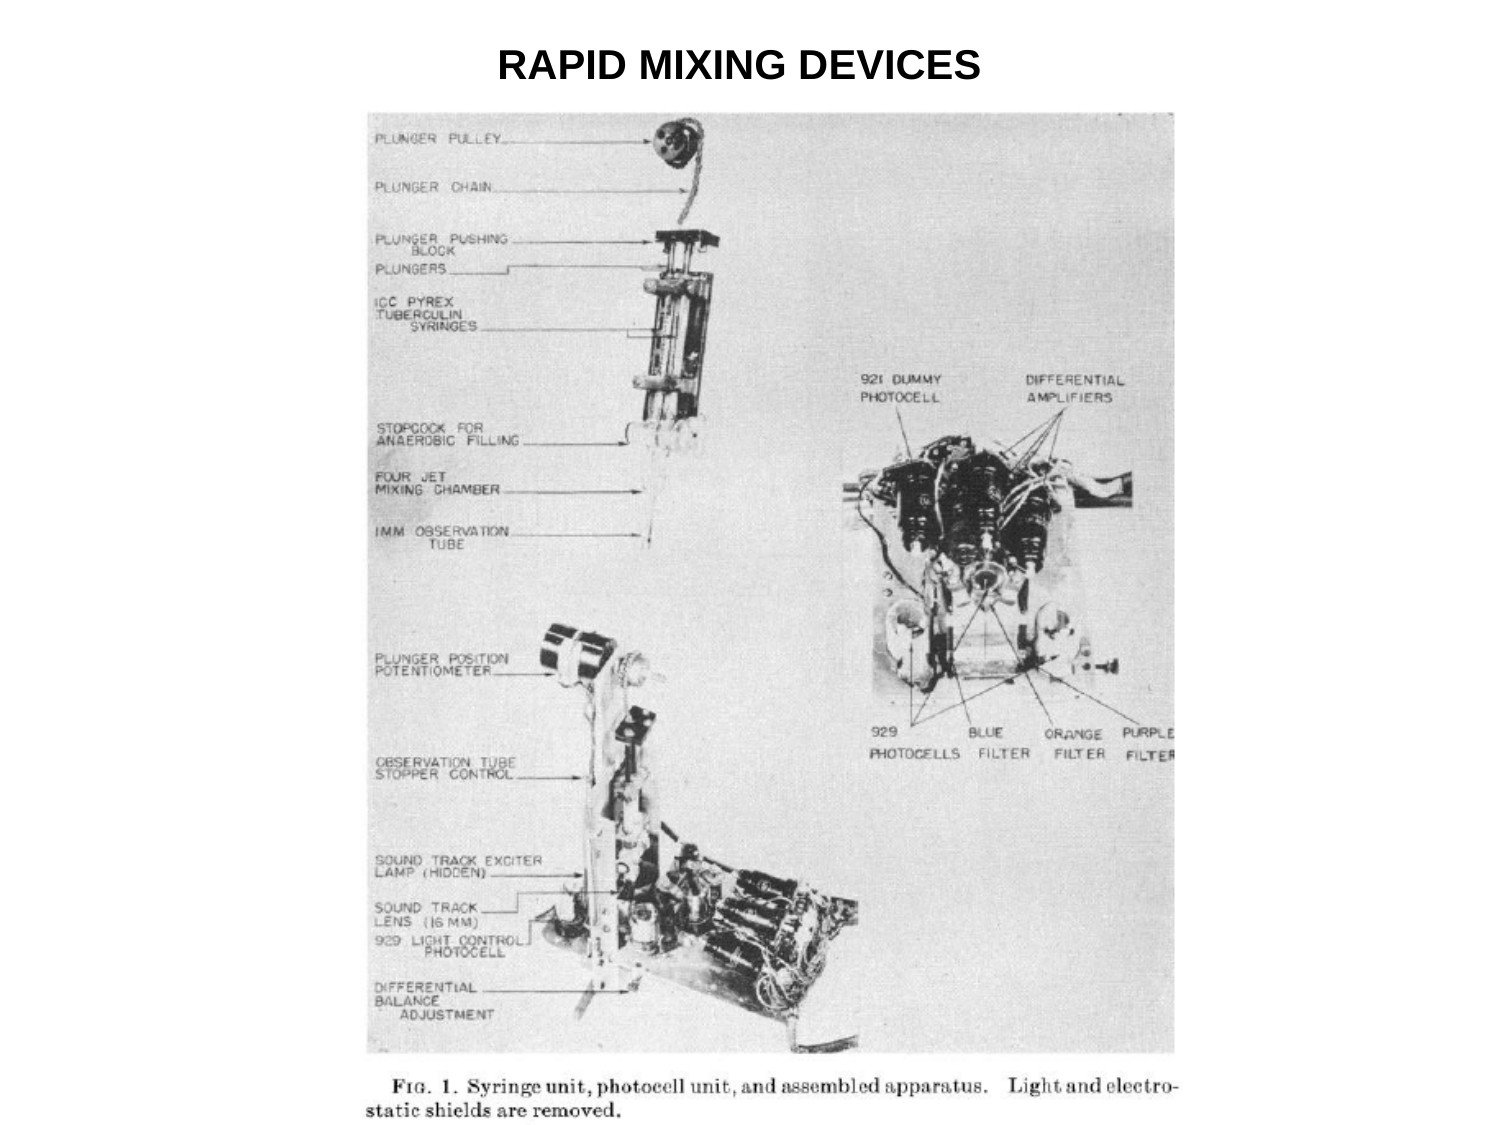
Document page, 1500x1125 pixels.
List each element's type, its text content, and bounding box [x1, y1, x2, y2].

picture [355, 89, 1183, 1125]
text_box RAPID MIXING DEVICES [482, 29, 997, 88]
